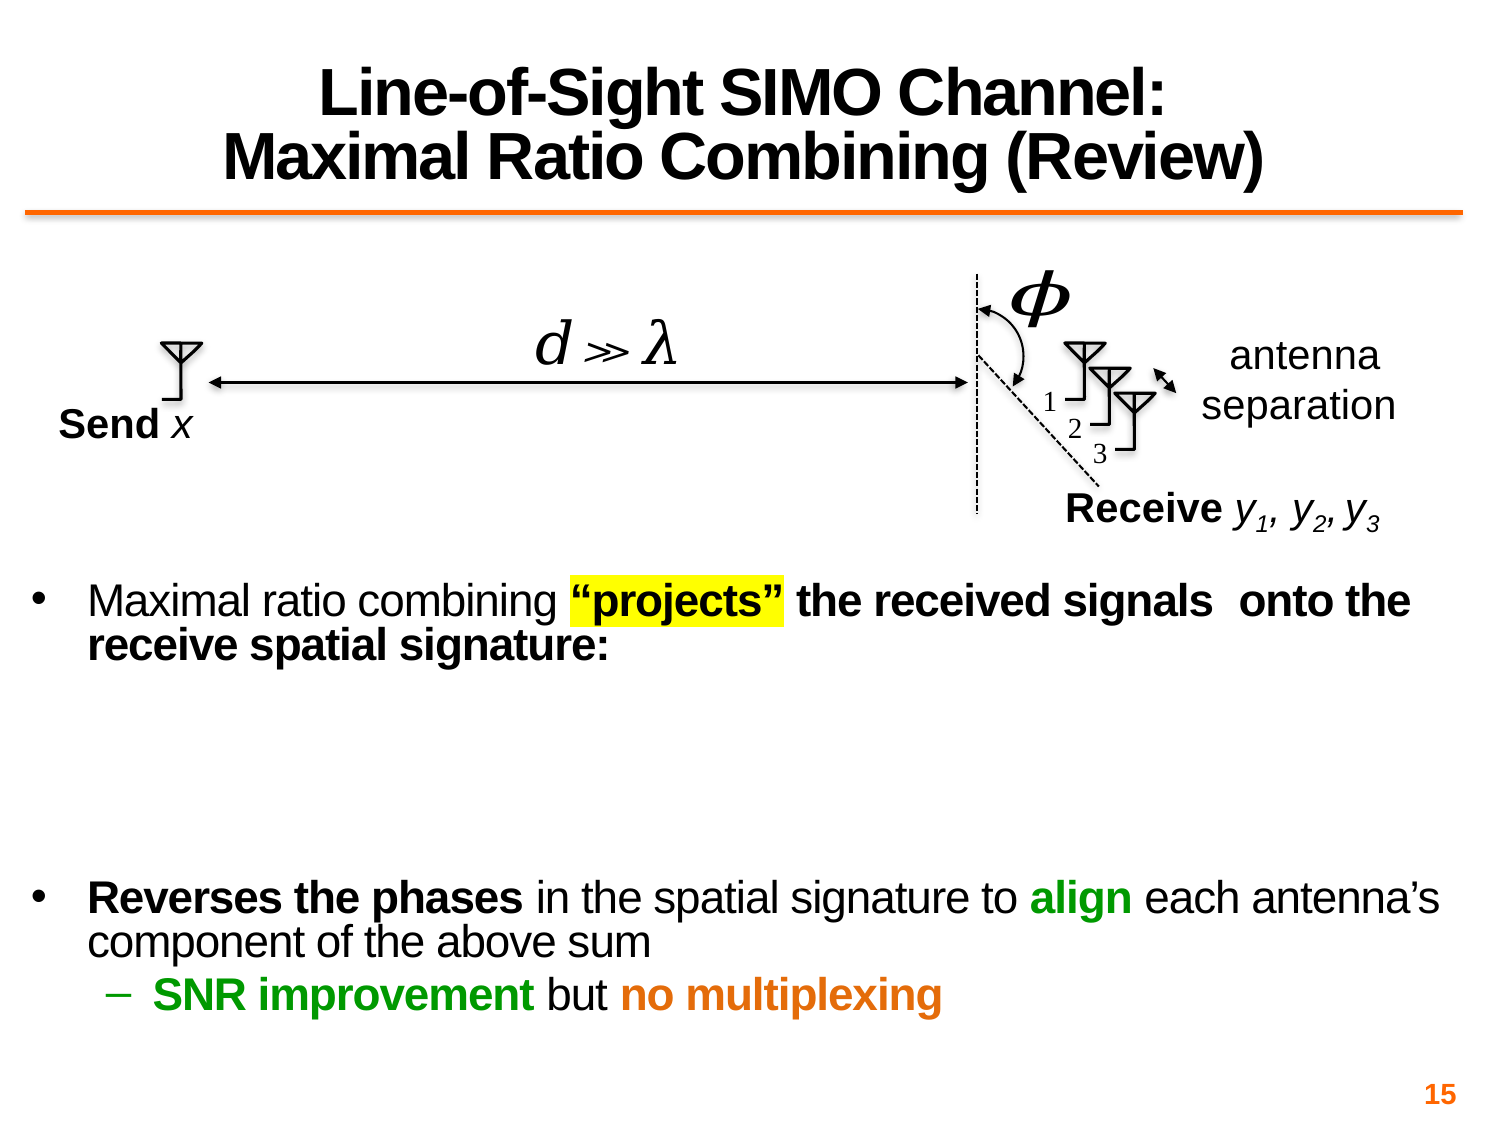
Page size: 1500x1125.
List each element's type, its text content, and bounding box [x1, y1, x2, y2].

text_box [42, 263, 1446, 540]
title Line-of-Sight SIMO Channel: Maximal Ratio Combining (Review) [24, 24, 1463, 201]
slide_number 15 [1112, 1074, 1463, 1110]
